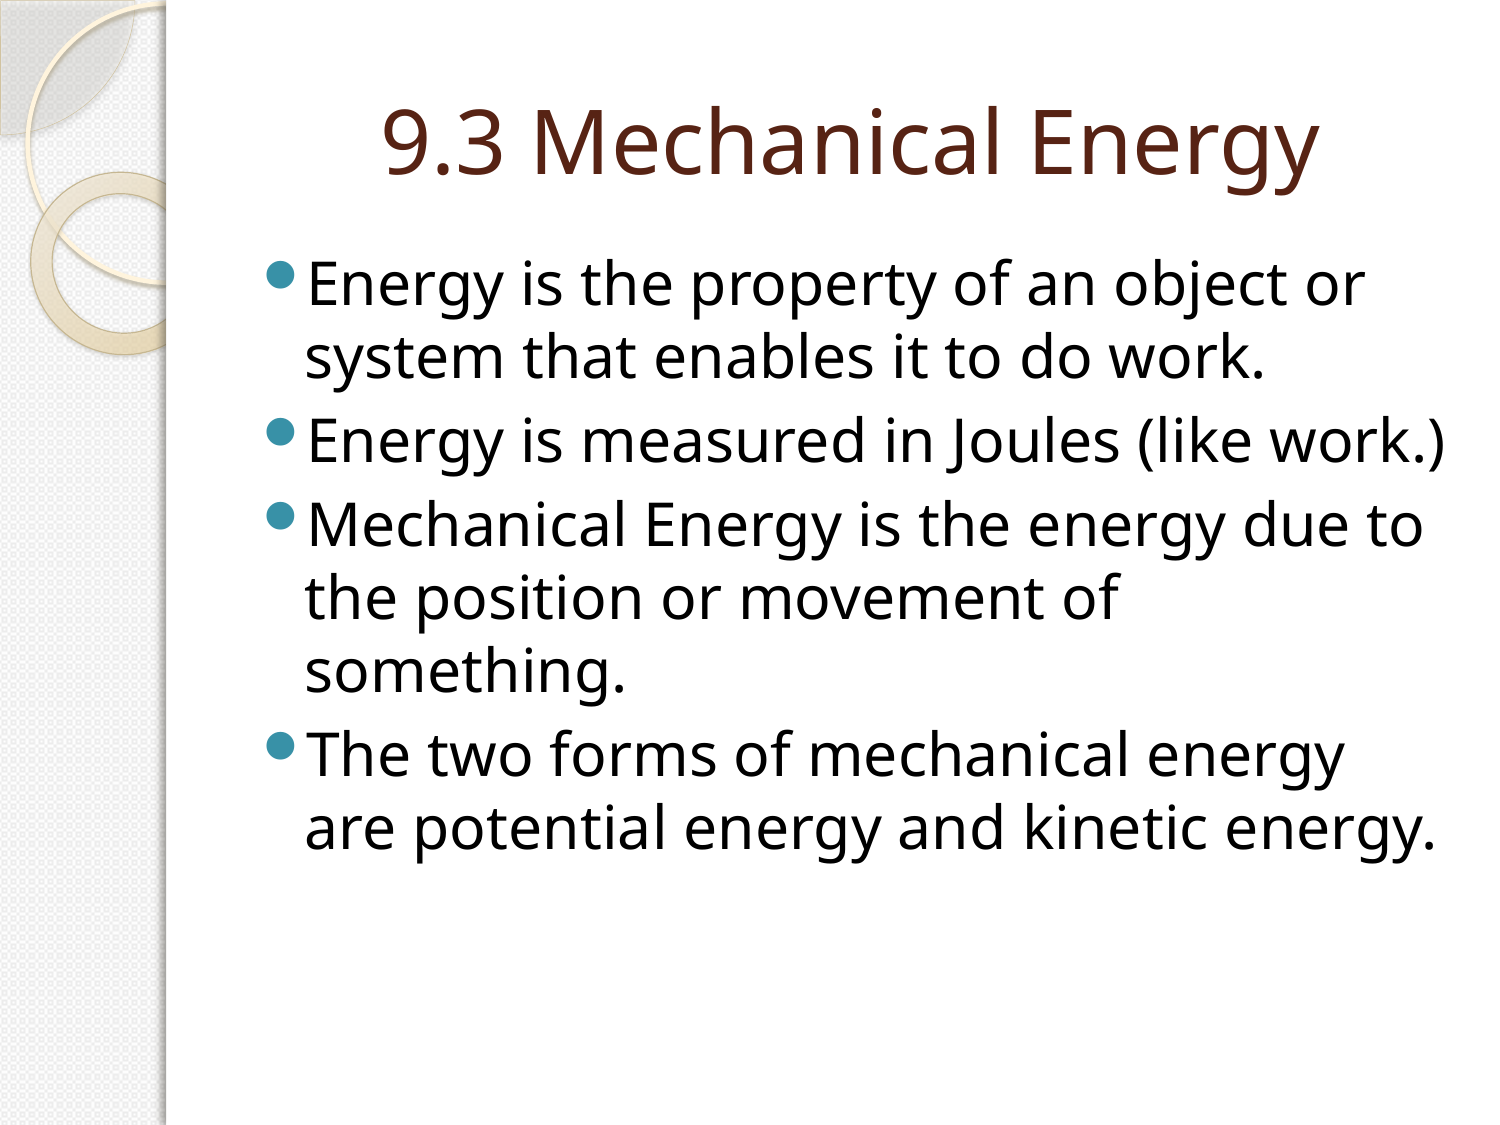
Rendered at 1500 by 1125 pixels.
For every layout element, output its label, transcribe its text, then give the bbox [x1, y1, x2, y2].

list Energy is the property of an object or system that enables it to do work. Energy is measured in Joules (like work.) Mechanical Energy is the energy due to the position or movement of something. The two forms of mechanical energy are potential energy and kinetic energy. [235, 237, 1466, 1025]
title 9.3 Mechanical Energy [235, 45, 1466, 233]
